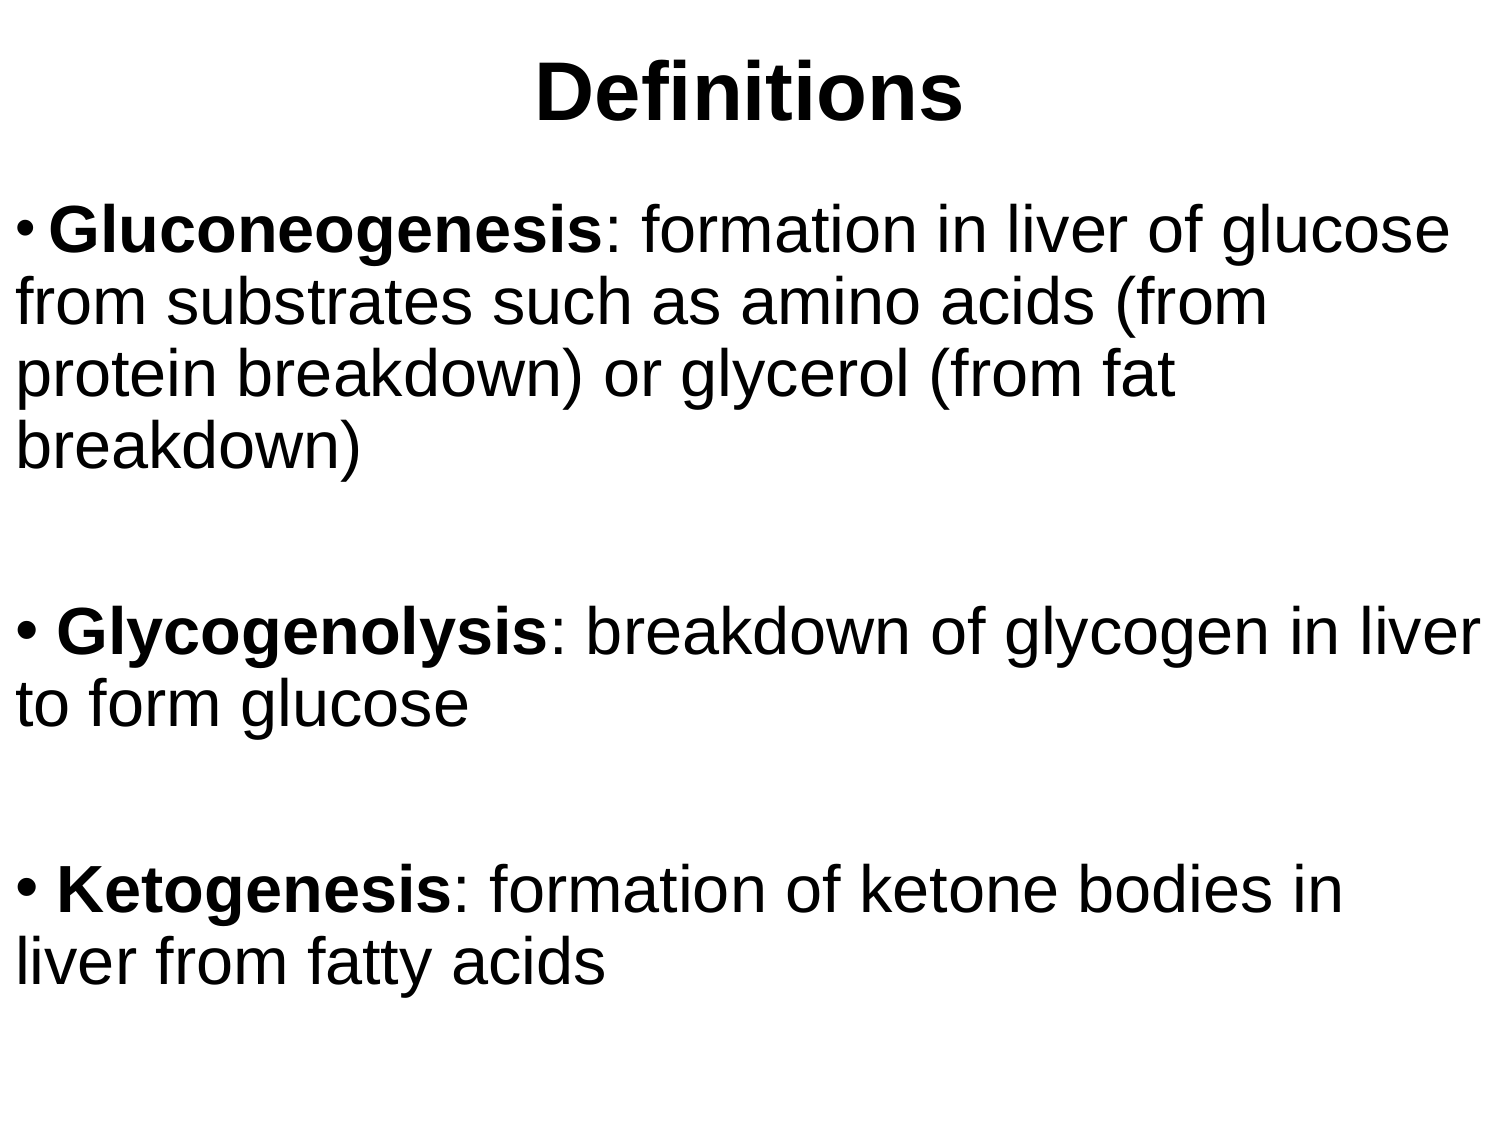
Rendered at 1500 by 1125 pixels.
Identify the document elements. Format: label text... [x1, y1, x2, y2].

title Definitions [0, 0, 1500, 187]
text_box Gluconeogenesis: formation in liver of glucose from substrates such as amino acids (from protein breakdown) or glycerol (from fat breakdown) Glycogenolysis: breakdown of glycogen in liver to form glucose Ketogenesis: formation of ketone bodies in liver from fatty acids [0, 187, 1500, 1125]
